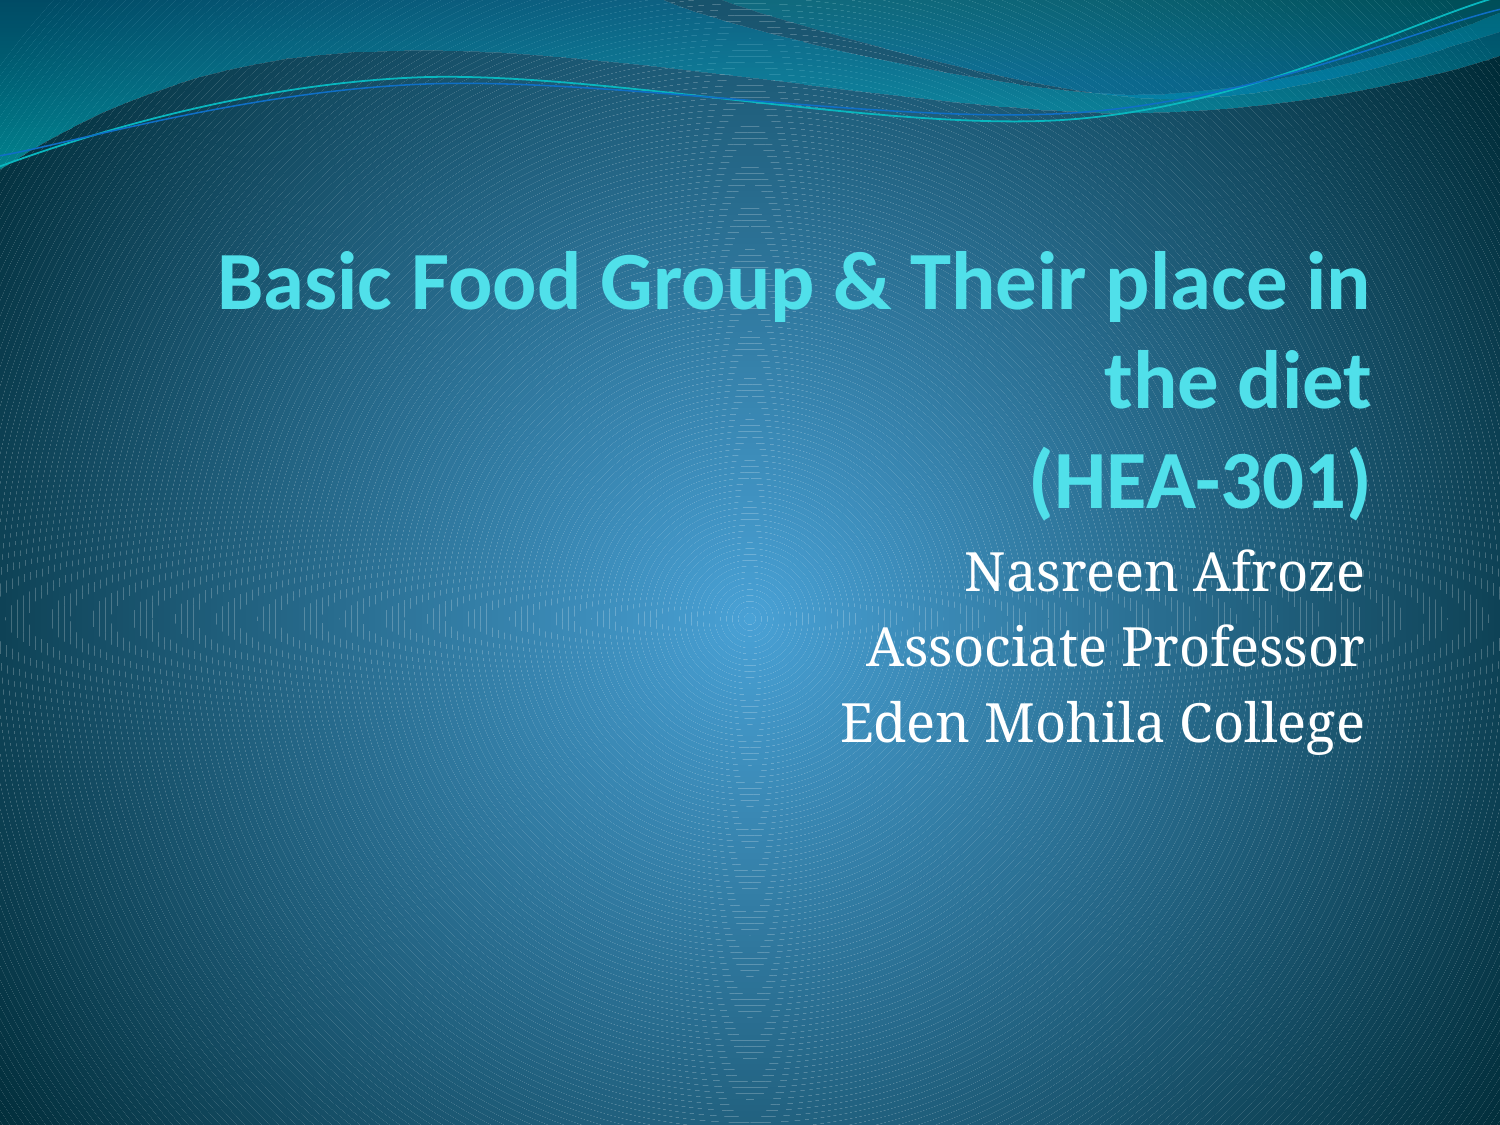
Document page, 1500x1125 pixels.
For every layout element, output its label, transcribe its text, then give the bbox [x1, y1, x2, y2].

subtitle Nasreen Afroze Associate Professor Eden Mohila College [87, 529, 1376, 818]
title Basic Food Group & Their place in the diet (HEA-301) [87, 224, 1376, 525]
